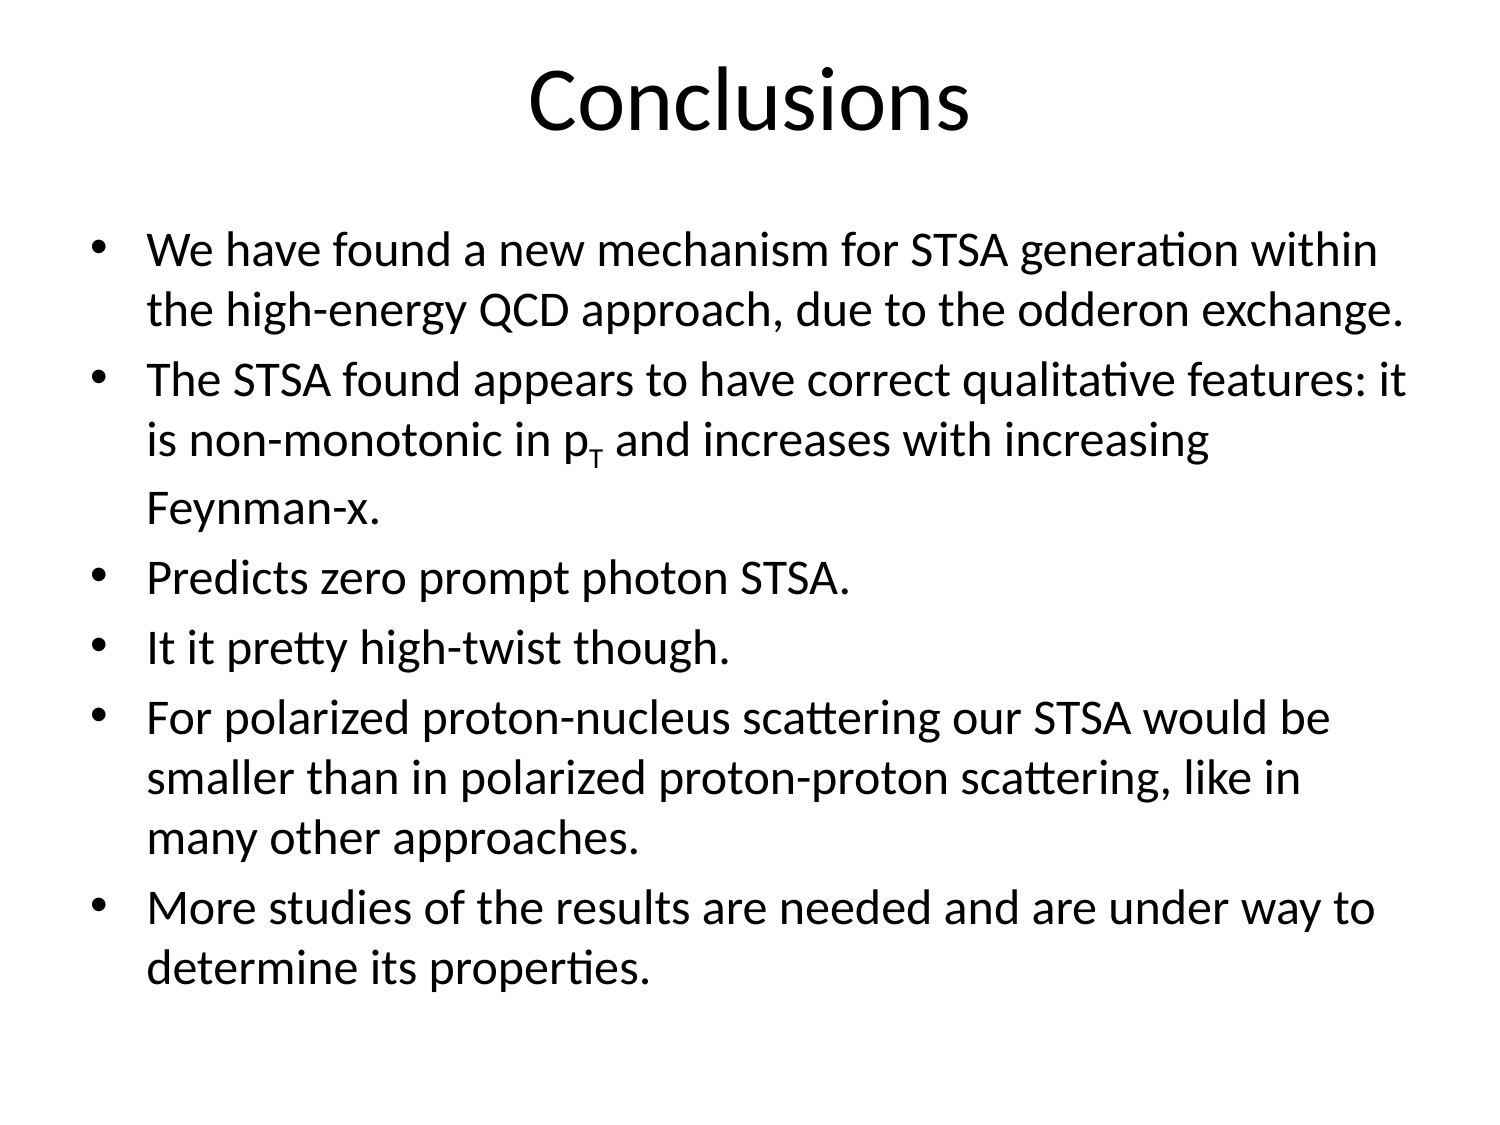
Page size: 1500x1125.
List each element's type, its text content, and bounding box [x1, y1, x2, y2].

title Conclusions [75, 0, 1425, 188]
list We have found a new mechanism for STSA generation within the high-energy QCD approach, due to the odderon exchange. The STSA found appears to have correct qualitative features: it is non-monotonic in pT and increases with increasing Feynman-x. Predicts zero prompt photon STSA. It it pretty high-twist though. For polarized proton-nucleus scattering our STSA would be smaller than in polarized proton-proton scattering, like in many other approaches. More studies of the results are needed and are under way to determine its properties. [75, 208, 1425, 1020]
